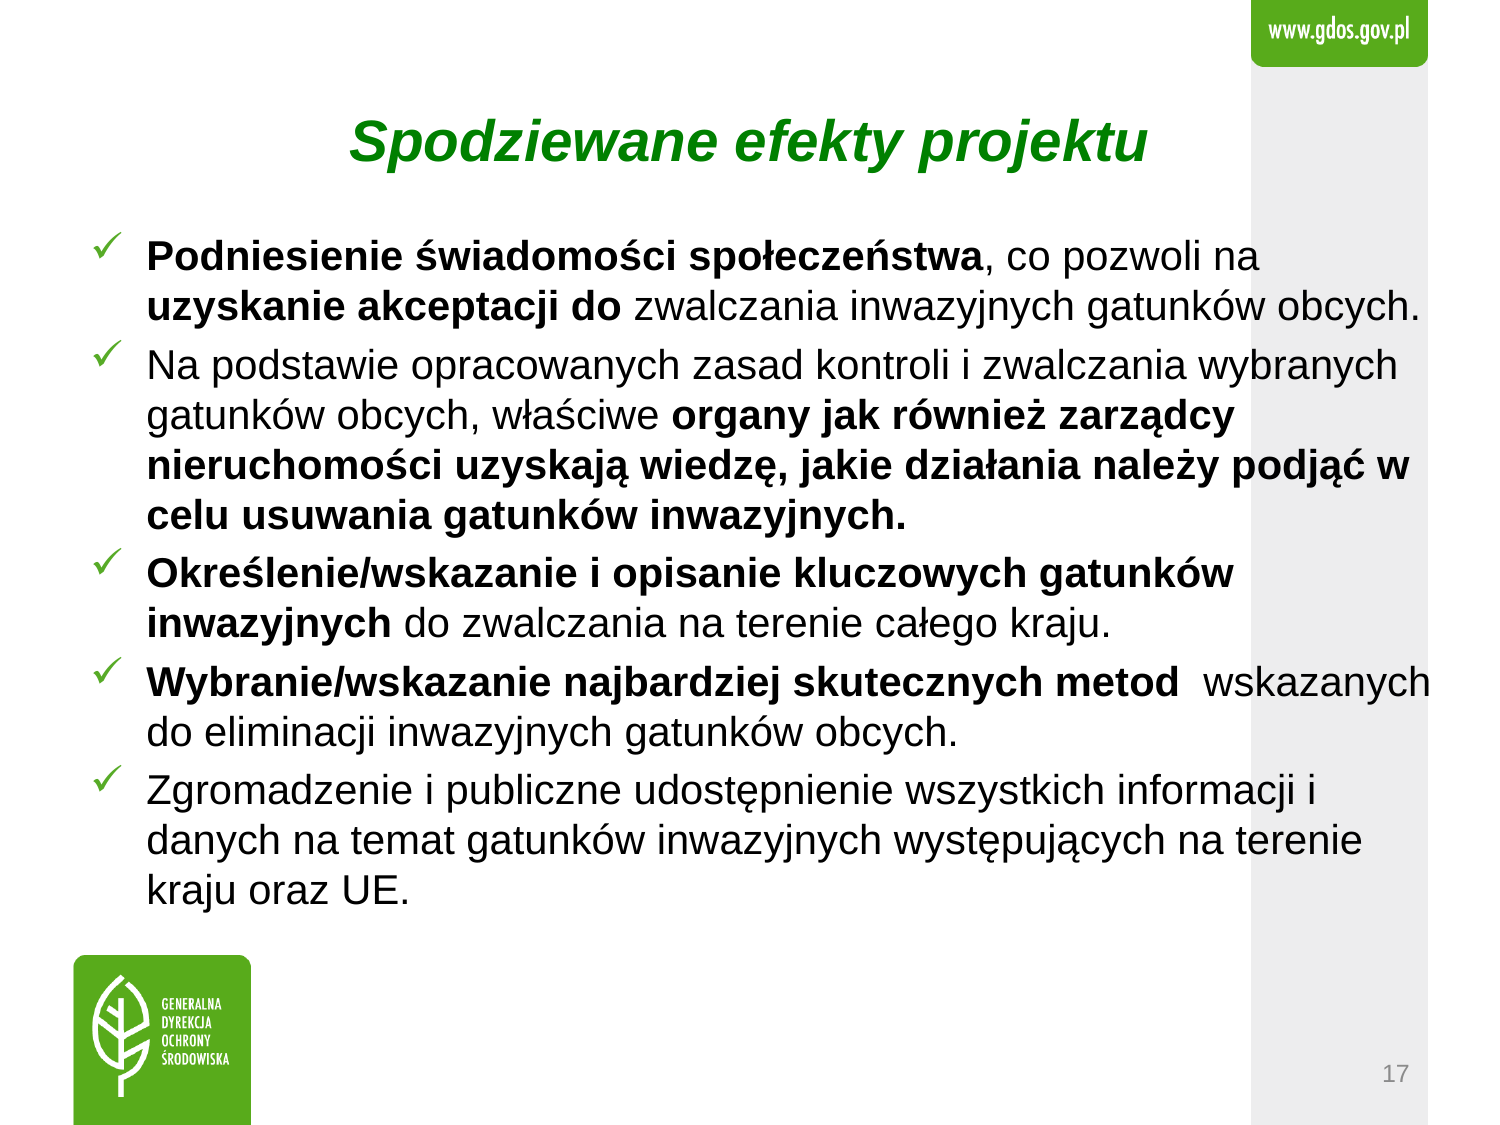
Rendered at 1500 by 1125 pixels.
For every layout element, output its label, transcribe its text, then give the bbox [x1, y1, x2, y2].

list Podniesienie świadomości społeczeństwa, co pozwoli na uzyskanie akceptacji do zwalczania inwazyjnych gatunków obcych. Na podstawie opracowanych zasad kontroli i zwalczania wybranych gatunków obcych, właściwe organy jak również zarządcy nieruchomości uzyskają wiedzę, jakie działania należy podjąć w celu usuwania gatunków inwazyjnych. Określenie/wskazanie i opisanie kluczowych gatunków inwazyjnych do zwalczania na terenie całego kraju. Wybranie/wskazanie najbardziej skutecznych metod wskazanych do eliminacji inwazyjnych gatunków obcych. Zgromadzenie i publiczne udostępnienie wszystkich informacji i danych na temat gatunków inwazyjnych występujących na terenie kraju oraz UE. [75, 221, 1459, 965]
slide_number 17 [1251, 1042, 1425, 1103]
picture [0, 0, 1500, 1125]
title Spodziewane efekty projektu [41, 44, 1459, 232]
